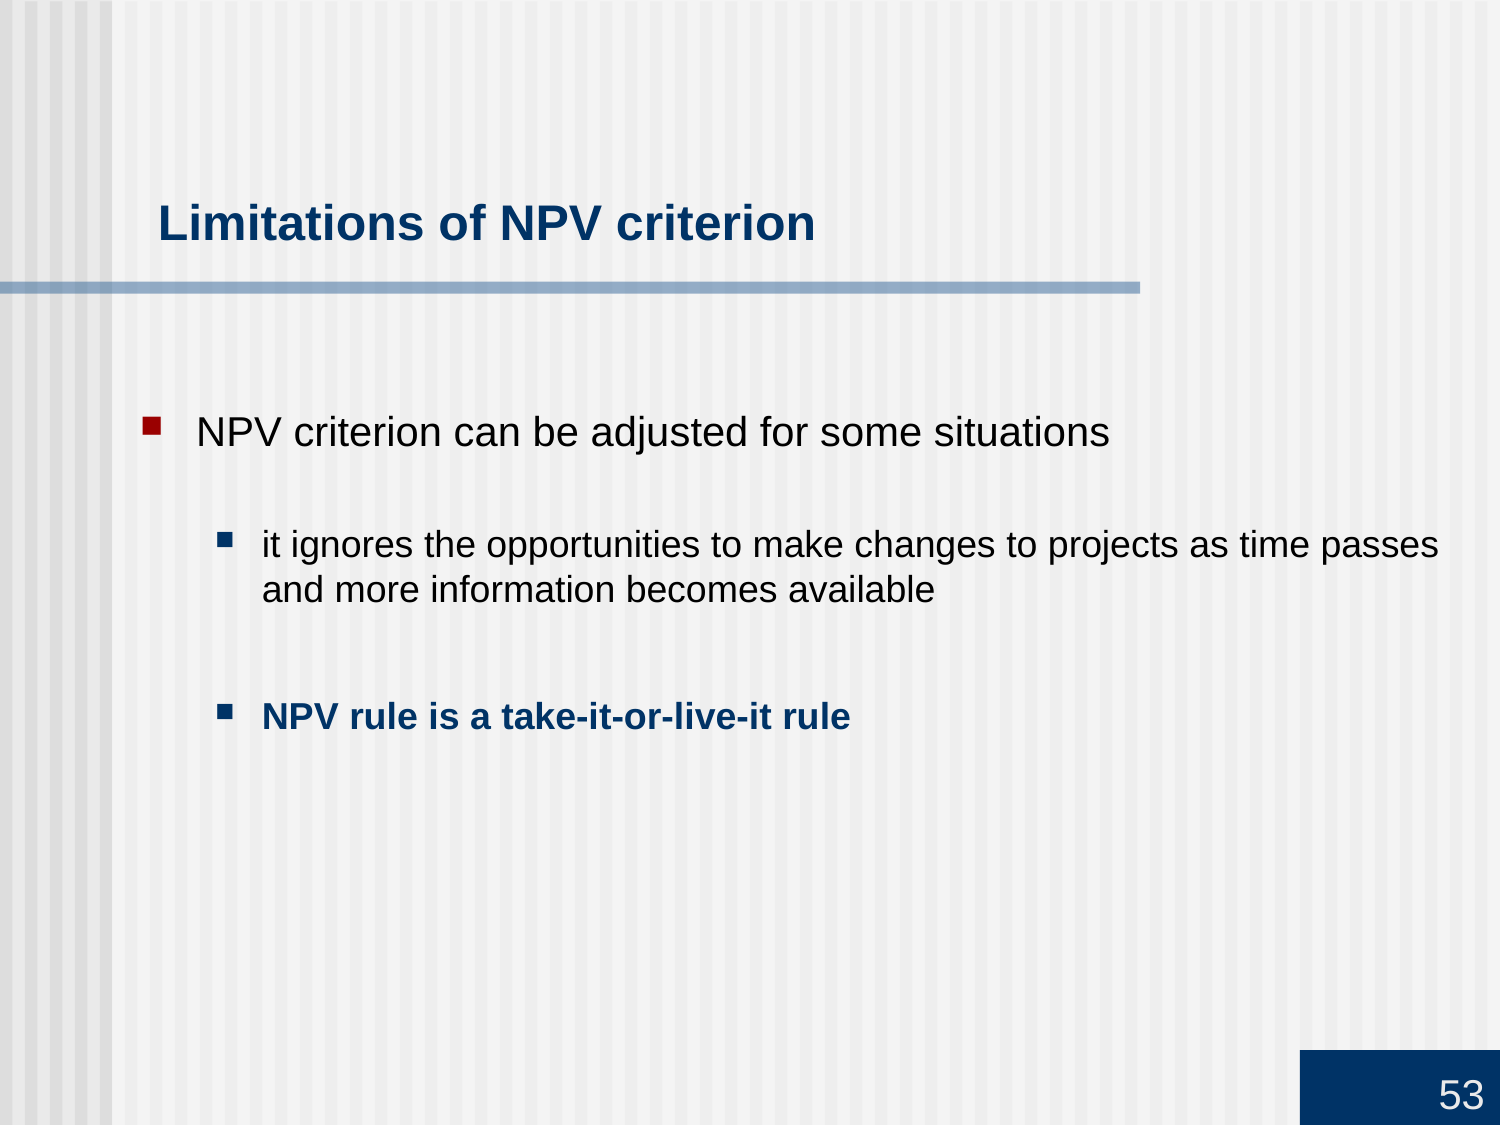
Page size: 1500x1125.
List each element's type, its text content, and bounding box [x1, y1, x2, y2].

title Limitations of NPV criterion [142, 141, 1483, 267]
slide_number 53 [1299, 1049, 1500, 1125]
list NPV criterion can be adjusted for some situations it ignores the opportunities to make changes to projects as time passes and more information becomes available NPV rule is a take-it-or-live-it rule [124, 396, 1460, 1048]
